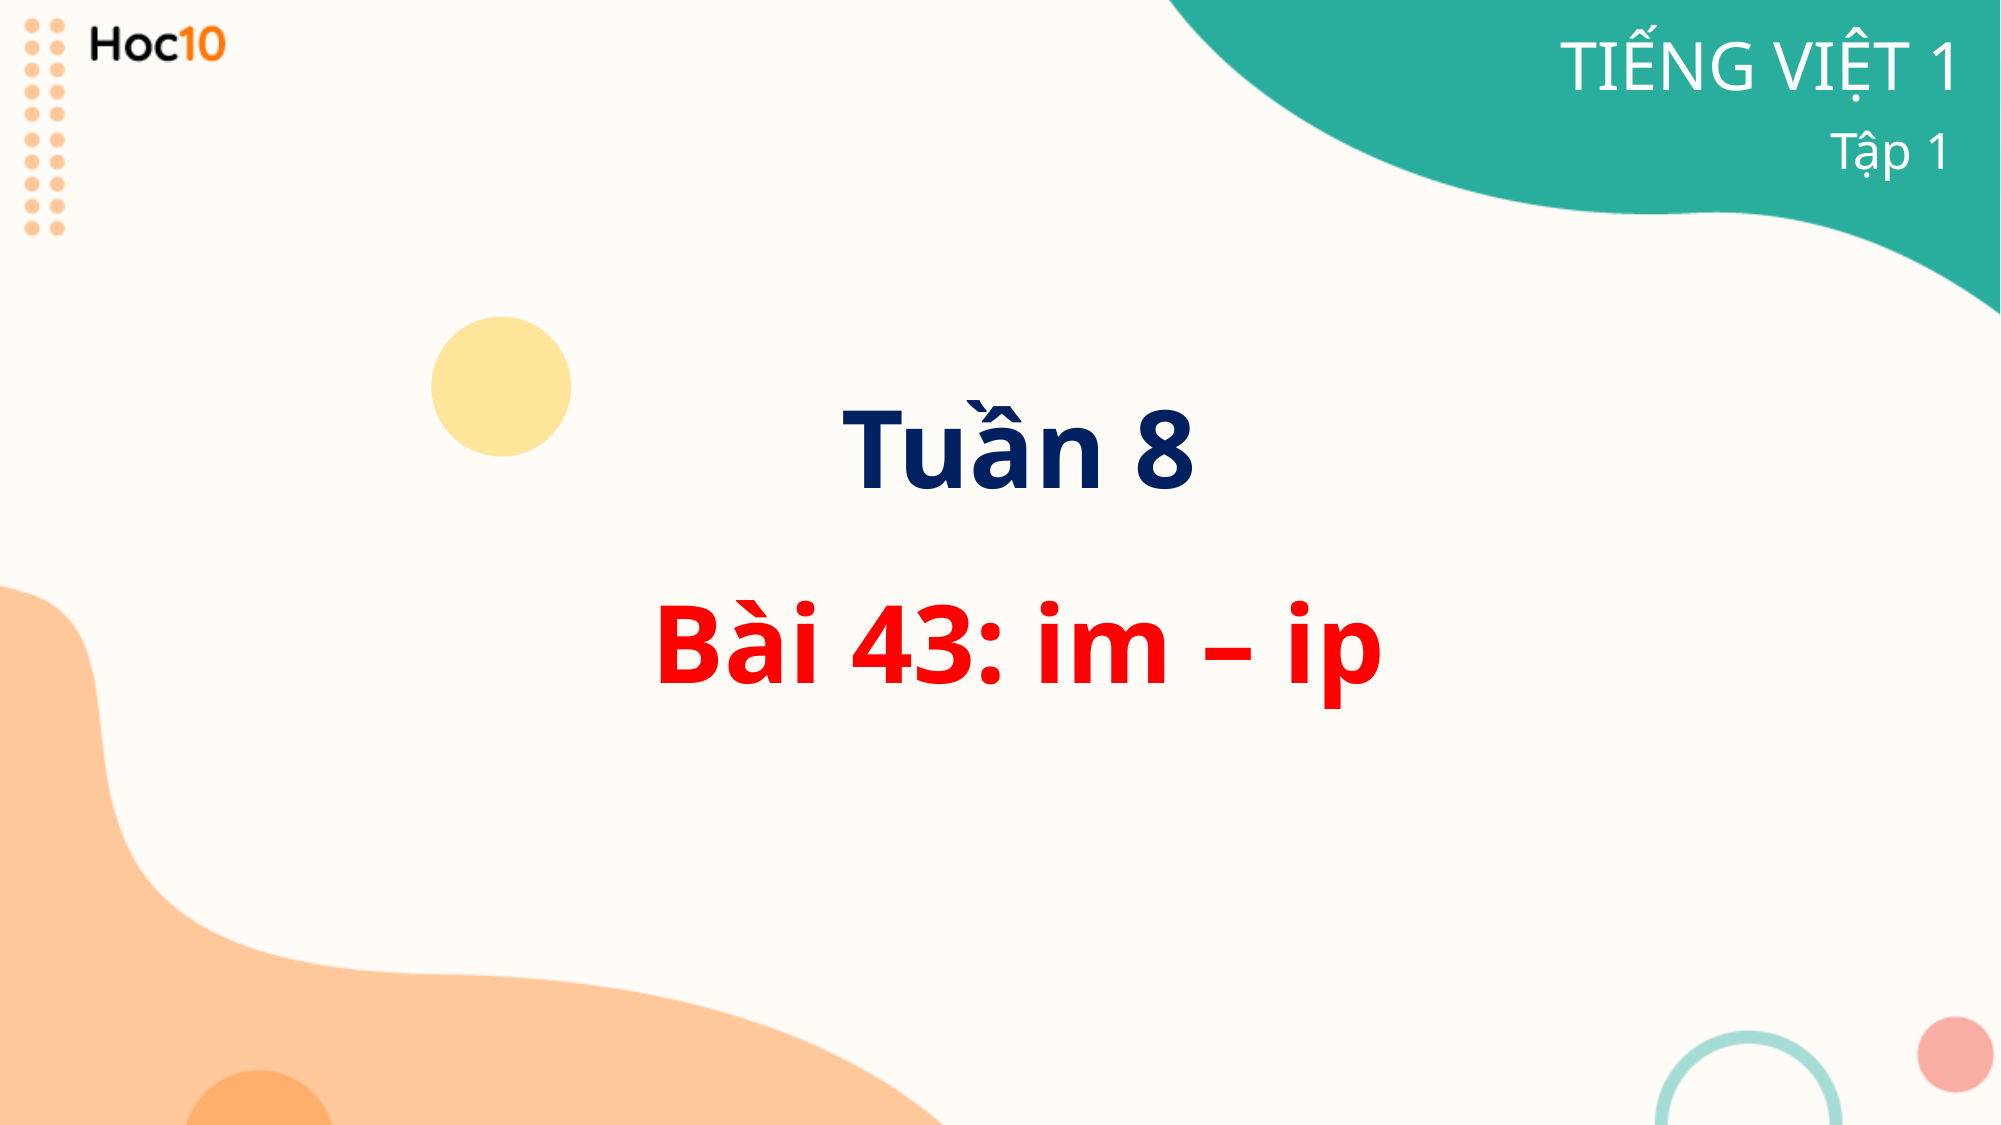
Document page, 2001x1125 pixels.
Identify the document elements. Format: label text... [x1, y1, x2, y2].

text_box Tập 1 [1815, 112, 1970, 187]
text_box TIẾNG VIỆT 1 [1545, 16, 1981, 112]
text_box Tuần 8 Bài 43: im – ip [637, 307, 1401, 713]
picture [0, 0, 2001, 1125]
